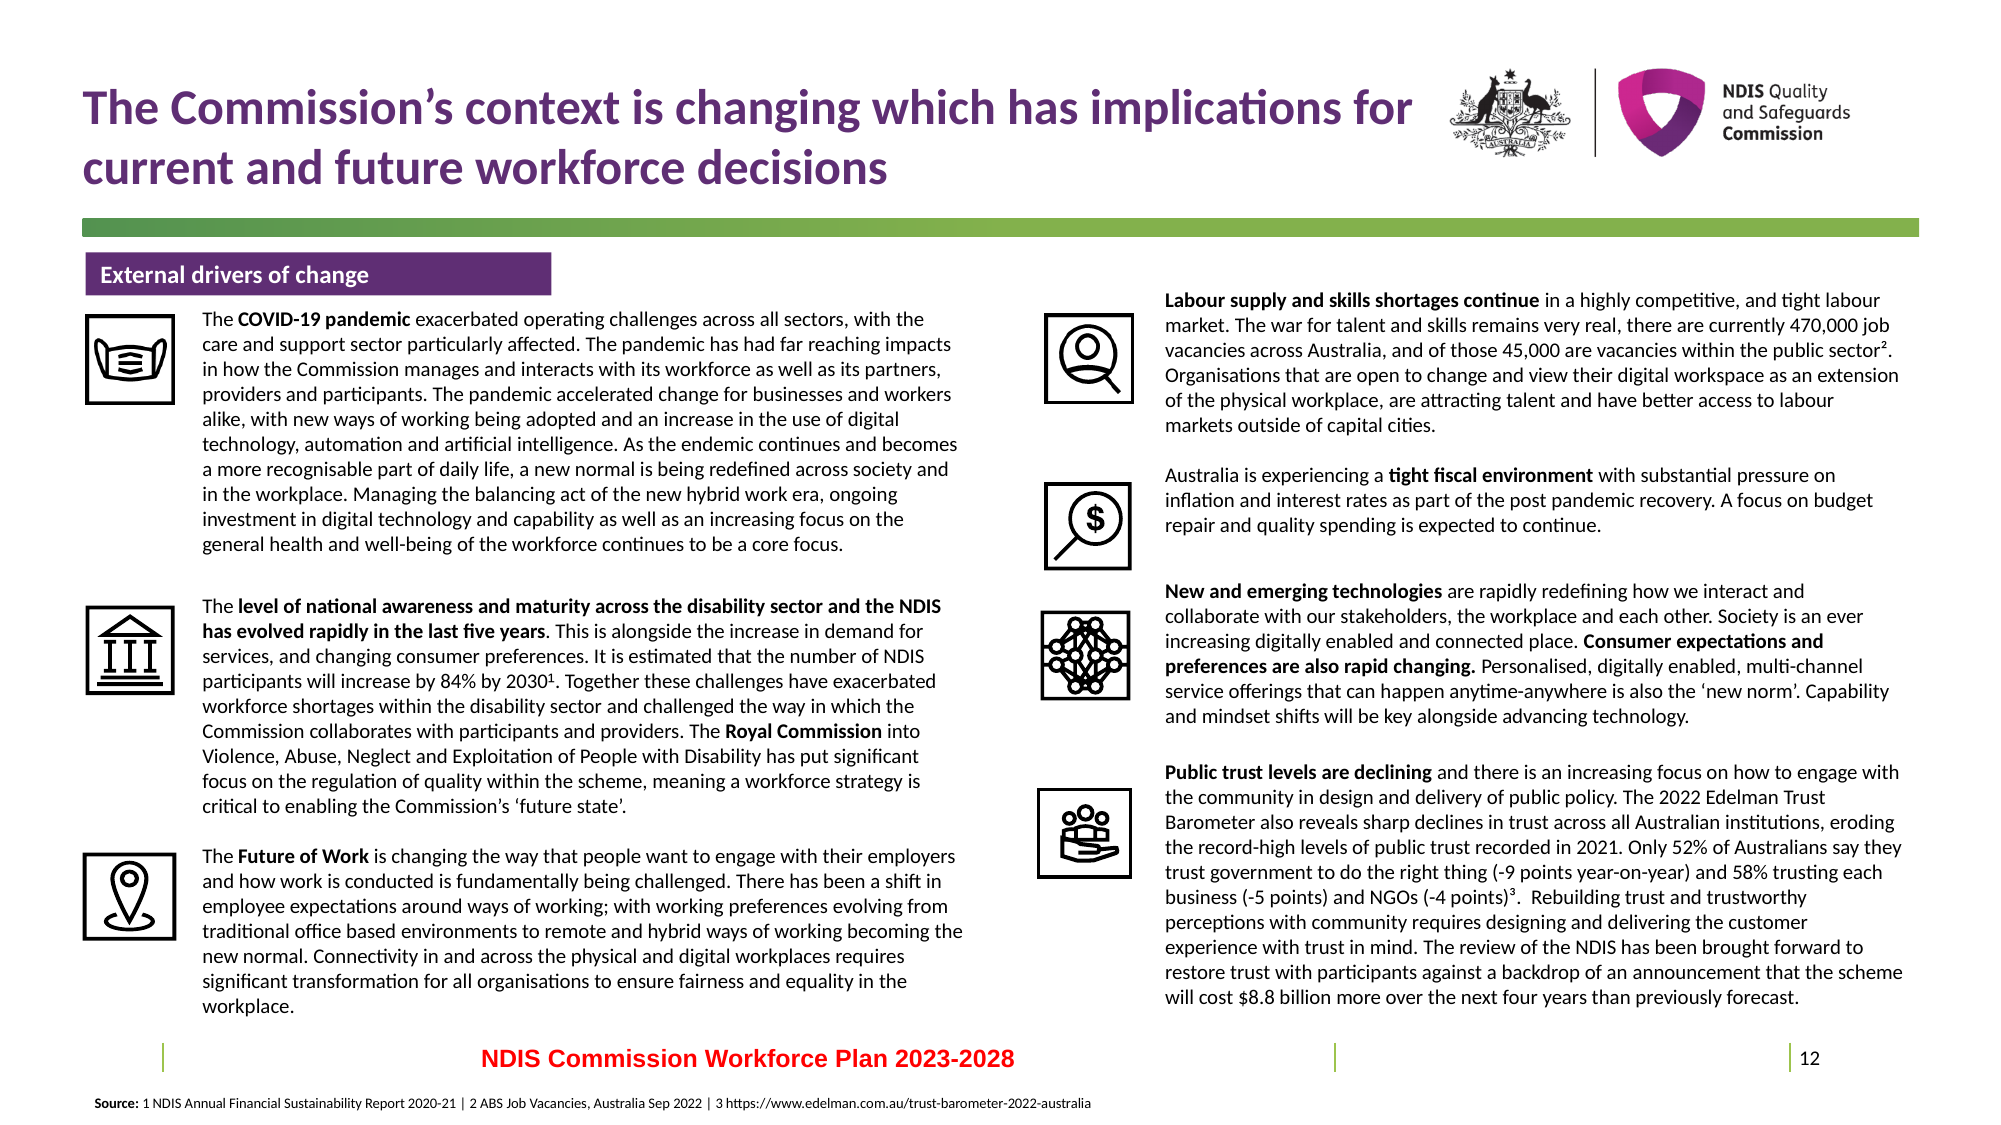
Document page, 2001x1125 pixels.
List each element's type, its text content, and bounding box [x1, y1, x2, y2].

text_box [1040, 610, 1131, 701]
text_box Source: 1 NDIS Annual Financial Sustainability Report 2020-21 | 2 ABS Job Vacancies, Australia Sep 2022 | 3 https://www.edelman.com.au/trust-barometer-2022-australia [79, 1082, 1822, 1124]
picture [1423, 42, 1876, 183]
title The Commission’s context is changing which has implications for current and future workforce decisions [82, 52, 1415, 216]
picture [85, 314, 175, 405]
text_box [1038, 789, 1132, 878]
text_box Labour supply and skills shortages continue in a highly competitive, and tight labour market. The war for talent and skills remains very real, there are currently 470,000 job vacancies across Australia, and of those 45,000 are vacancies within the public sector². Organisations that are open to change and view their digital workspace as an extension of the physical workplace, are attracting talent and have better access to labour markets outside of capital cities. Australia is experiencing a tight fiscal environment with substantial pressure on inflation and interest rates as part of the post pandemic recovery. A focus on budget repair and quality spending is expected to continue. New and emerging technologies are rapidly redefining how we interact and collaborate with our stakeholders, the workplace and each other. Society is an ever increasing digitally enabled and connected place. Consumer expectations and preferences are also rapid changing. Personalised, digitally enabled, multi-channel service offerings that can happen anytime-anywhere is also the ‘new norm’. Capability and mindset shifts will be key alongside advancing technology. Public trust levels are declining and there is an increasing focus on how to engage with the community in design and delivery of public policy. The 2022 Edelman Trust Barometer also reveals sharp declines in trust across all Australian institutions, eroding the record-high levels of public trust recorded in 2021. Only 52% of Australians say they trust government to do the right thing (-9 points year-on-year) and 58% trusting each business (-5 points) and NGOs (-4 points)³. Rebuilding trust and trustworthy perceptions with community requires designing and delivering the customer experience with trust in mind. The review of the NDIS has been brought forward to restore trust with participants against a backdrop of an announcement that the scheme will cost $8.8 billion more over the next four years than previously forecast. [1028, 270, 1913, 998]
text_box External drivers of change [85, 252, 552, 296]
text_box [85, 605, 175, 696]
text_box The COVID-19 pandemic exacerbated operating challenges across all sectors, with the care and support sector particularly affected. The pandemic has had far reaching impacts in how the Commission manages and interacts with its workforce as well as its partners, providers and participants. The pandemic accelerated change for businesses and workers alike, with new ways of working being adopted and an increase in the use of digital technology, automation and artificial intelligence. As the endemic continues and becomes a more recognisable part of daily life, a new normal is being redefined across society and in the workplace. Managing the balancing act of the new hybrid work era, ongoing investment in digital technology and capability as well as an increasing focus on the general health and well-being of the workforce continues to be a core focus. The level of national awareness and maturity across the disability sector and the NDIS has evolved rapidly in the last five years. This is alongside the increase in demand for services, and changing consumer preferences. It is estimated that the number of NDIS participants will increase by 84% by 2030¹. Together these challenges have exacerbated workforce shortages within the disability sector and challenged the way in which the Commission collaborates with participants and providers. The Royal Commission into Violence, Abuse, Neglect and Exploitation of People with Disability has put significant focus on the regulation of quality within the scheme, meaning a workforce strategy is critical to enabling the Commission’s ‘future state’. The Future of Work is changing the way that people want to engage with their employers and how work is conducted is fundamentally being challenged. There has been a shift in employee expectations around ways of working; with working preferences evolving from traditional office based environments to remote and hybrid ways of working becoming the new normal. Connectivity in and across the physical and digital workplaces requires significant transformation for all organisations to ensure fairness and equality in the workplace. [79, 258, 972, 1043]
footer NDIS Commission Workforce Plan 2023-2028 [192, 1042, 1306, 1073]
picture [1043, 313, 1134, 404]
text_box [1044, 482, 1132, 571]
text_box [82, 852, 177, 941]
slide_number 12 [1799, 1042, 1859, 1073]
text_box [1060, 804, 1120, 863]
